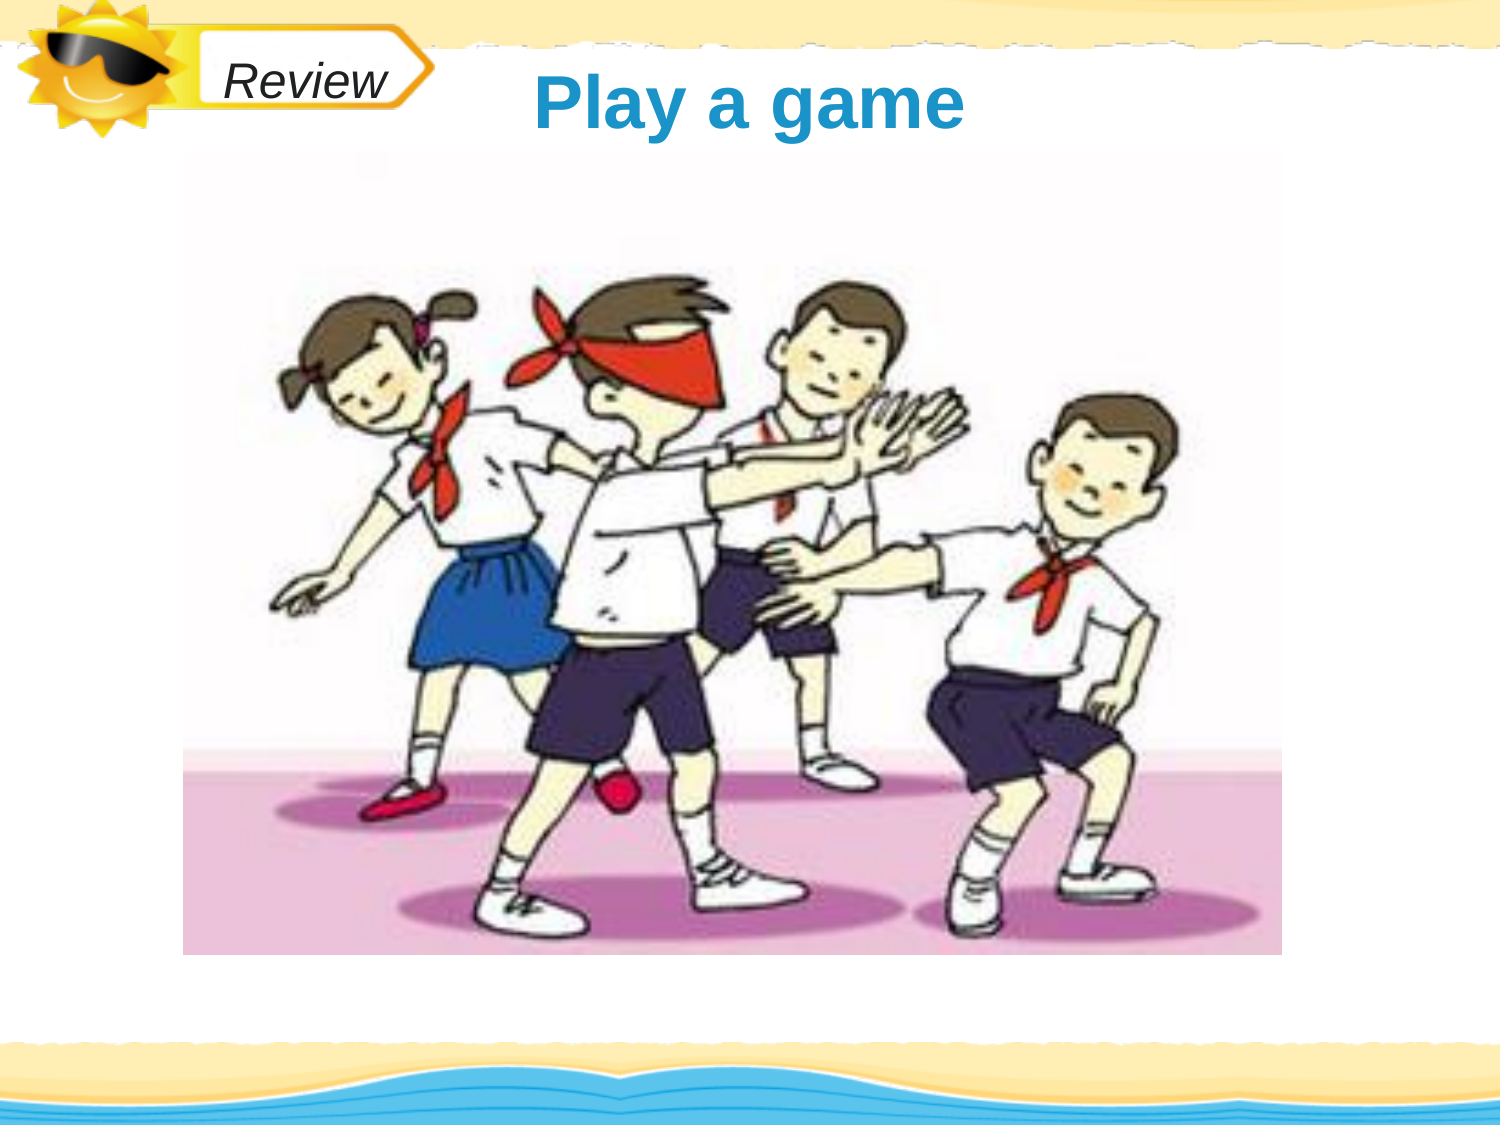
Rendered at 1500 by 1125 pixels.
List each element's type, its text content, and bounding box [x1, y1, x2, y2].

picture [0, 1042, 1500, 1125]
picture [0, 0, 1500, 138]
picture [183, 151, 1283, 955]
text_box Play a game [330, 56, 1170, 151]
